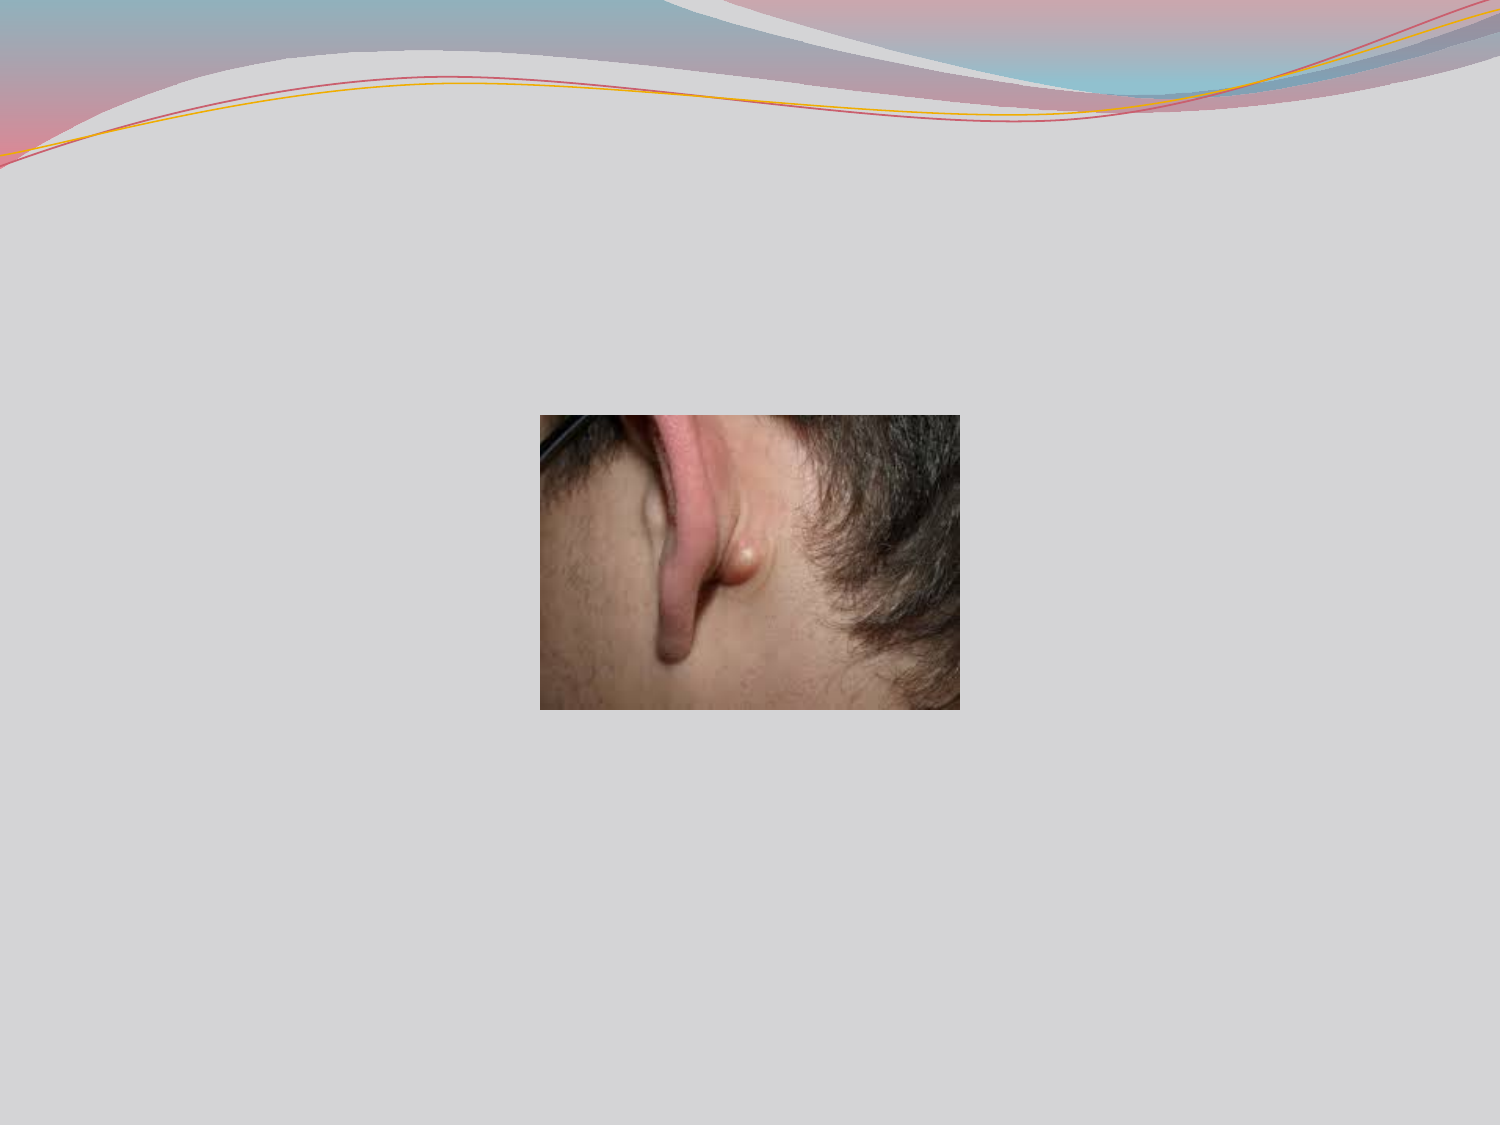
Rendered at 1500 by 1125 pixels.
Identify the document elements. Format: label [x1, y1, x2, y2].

picture [540, 415, 960, 710]
